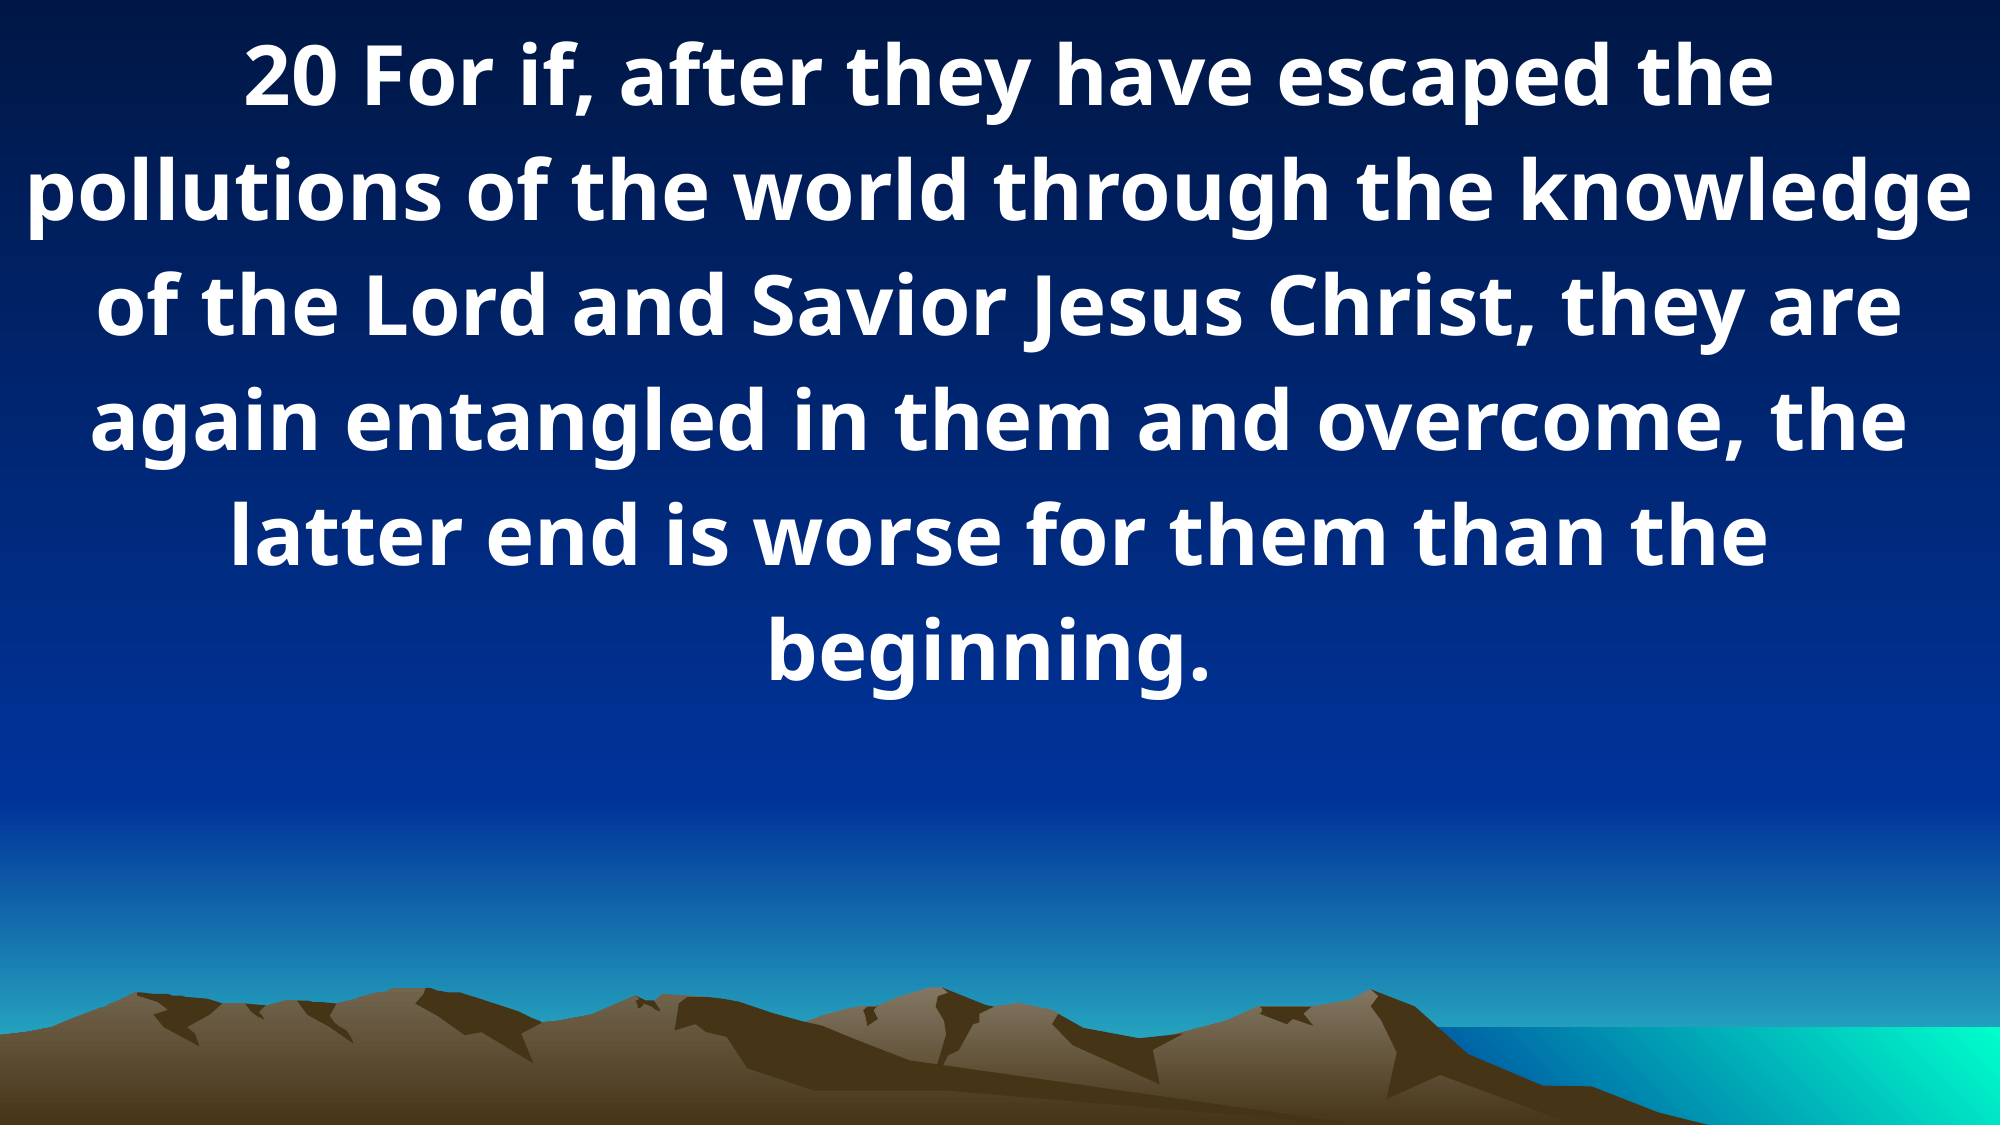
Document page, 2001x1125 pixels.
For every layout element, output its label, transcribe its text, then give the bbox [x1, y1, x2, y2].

text_box 20 For if, after they have escaped the pollutions of the world through the knowledge of the Lord and Savior Jesus Christ, they are again entangled in them and overcome, the latter end is worse for them than the beginning. [0, 0, 2000, 900]
